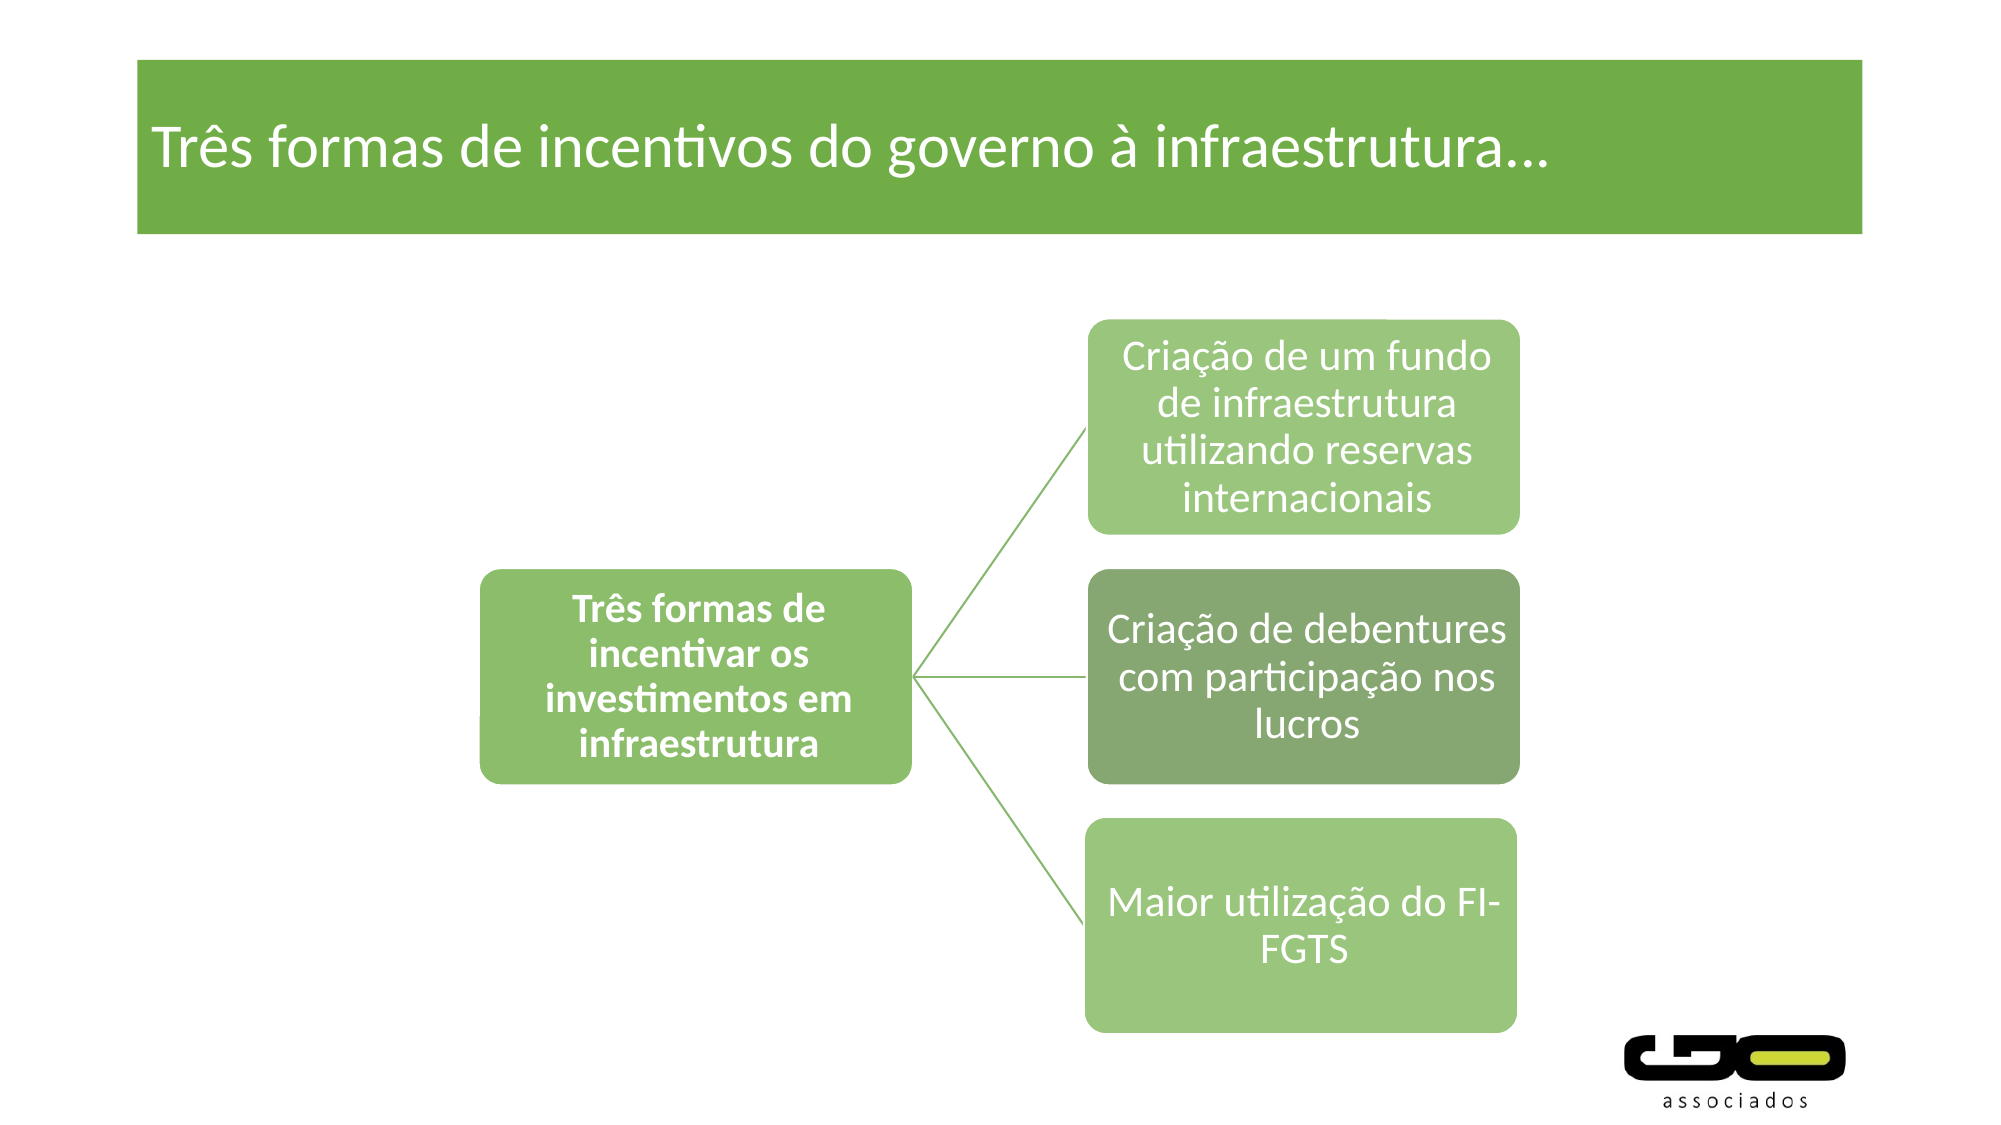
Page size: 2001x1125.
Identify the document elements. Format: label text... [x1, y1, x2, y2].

picture [1603, 1018, 1866, 1124]
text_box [212, 318, 1788, 1036]
title Três formas de incentivos do governo à infraestrutura... [137, 59, 1863, 235]
